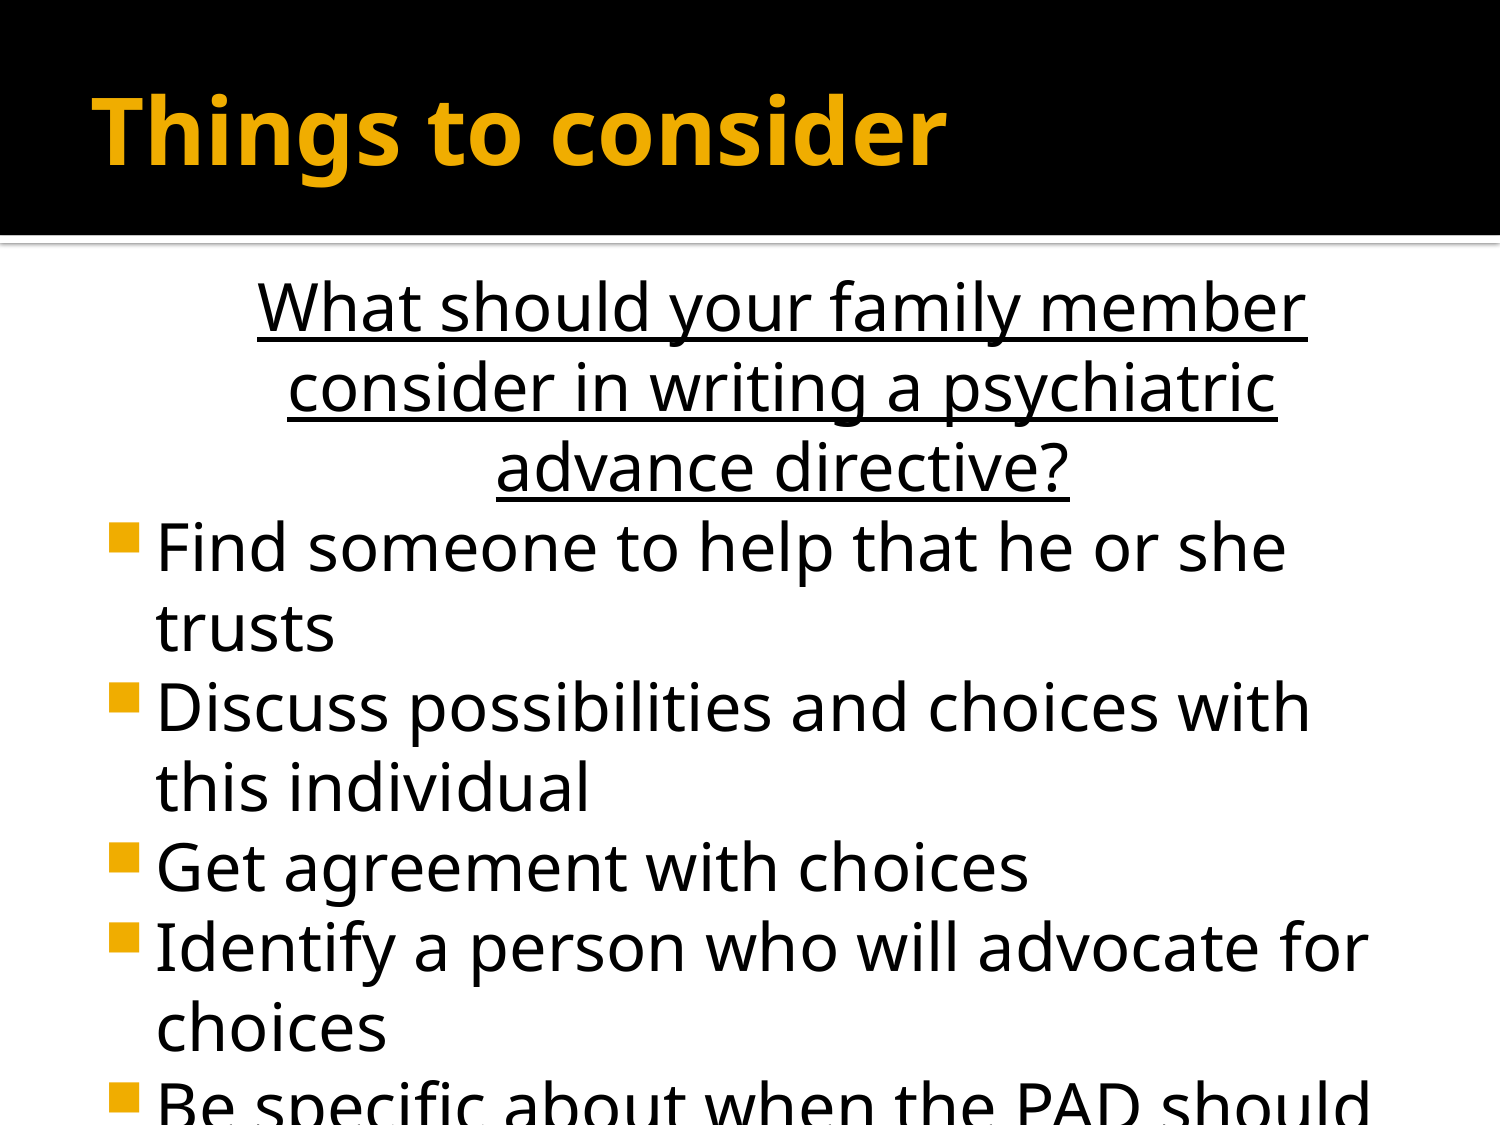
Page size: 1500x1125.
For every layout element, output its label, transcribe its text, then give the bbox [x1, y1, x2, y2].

list What should your family member consider in writing a psychiatric advance directive? Find someone to help that he or she trusts Discuss possibilities and choices with this individual Get agreement with choices Identify a person who will advocate for choices Be specific about when the PAD should be used [75, 249, 1425, 1050]
title Things to consider [75, 25, 1425, 231]
